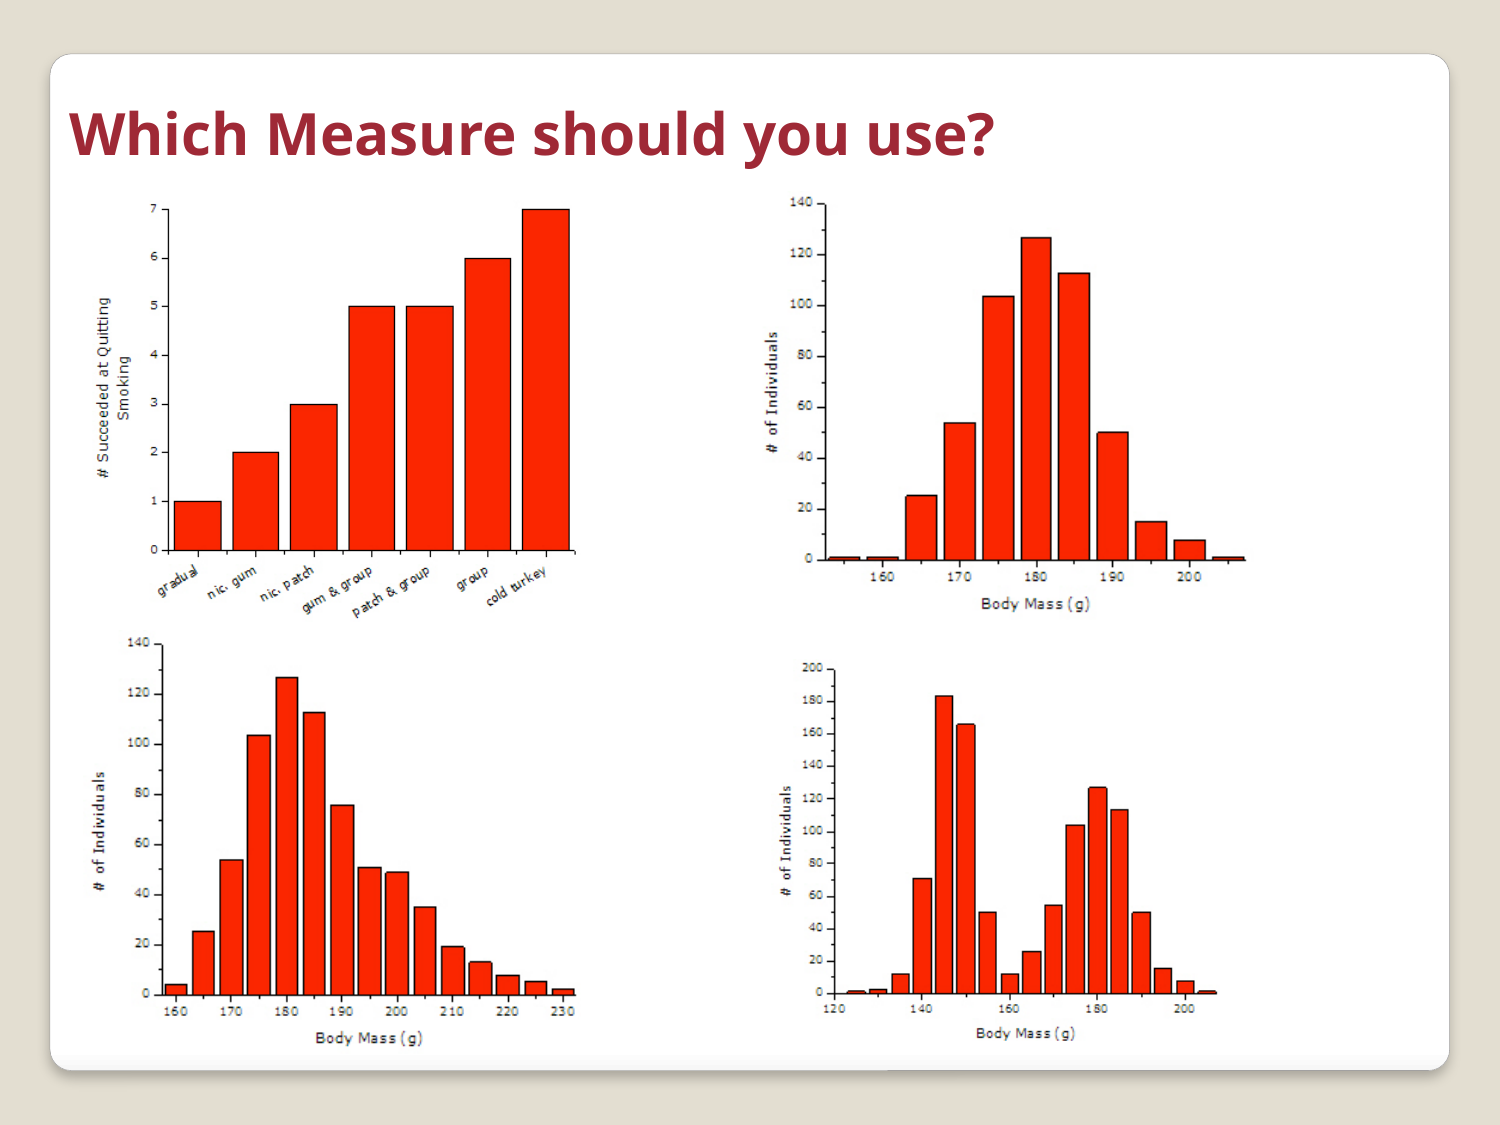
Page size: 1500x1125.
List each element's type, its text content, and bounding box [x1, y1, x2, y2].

picture [82, 190, 583, 623]
text_box Which Measure should you use? [62, 89, 1167, 174]
picture [82, 630, 590, 1054]
picture [770, 659, 1228, 1049]
picture [751, 191, 1255, 620]
